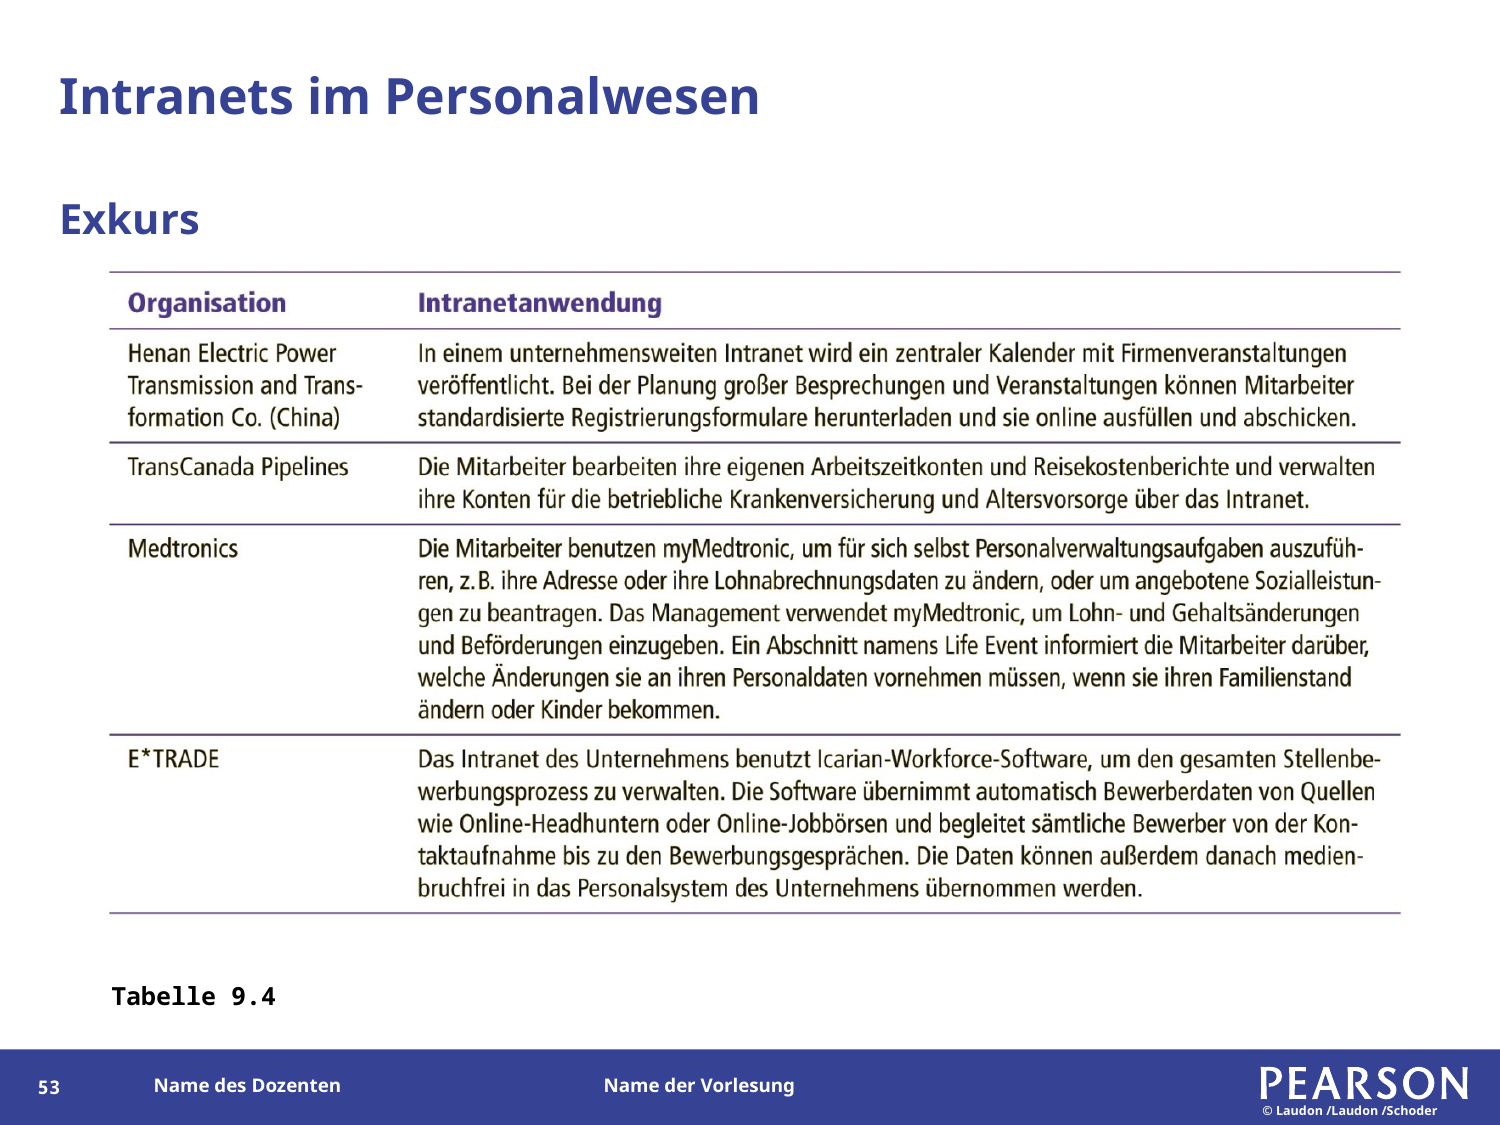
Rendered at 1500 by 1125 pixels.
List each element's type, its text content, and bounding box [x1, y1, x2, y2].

subtitle Exkurs [59, 192, 1410, 243]
slide_number 52 [22, 1067, 136, 1098]
text_box Tabelle 9.4 [96, 972, 291, 1018]
title Intranets im Personalwesen [59, 64, 1410, 192]
picture [100, 261, 1407, 924]
